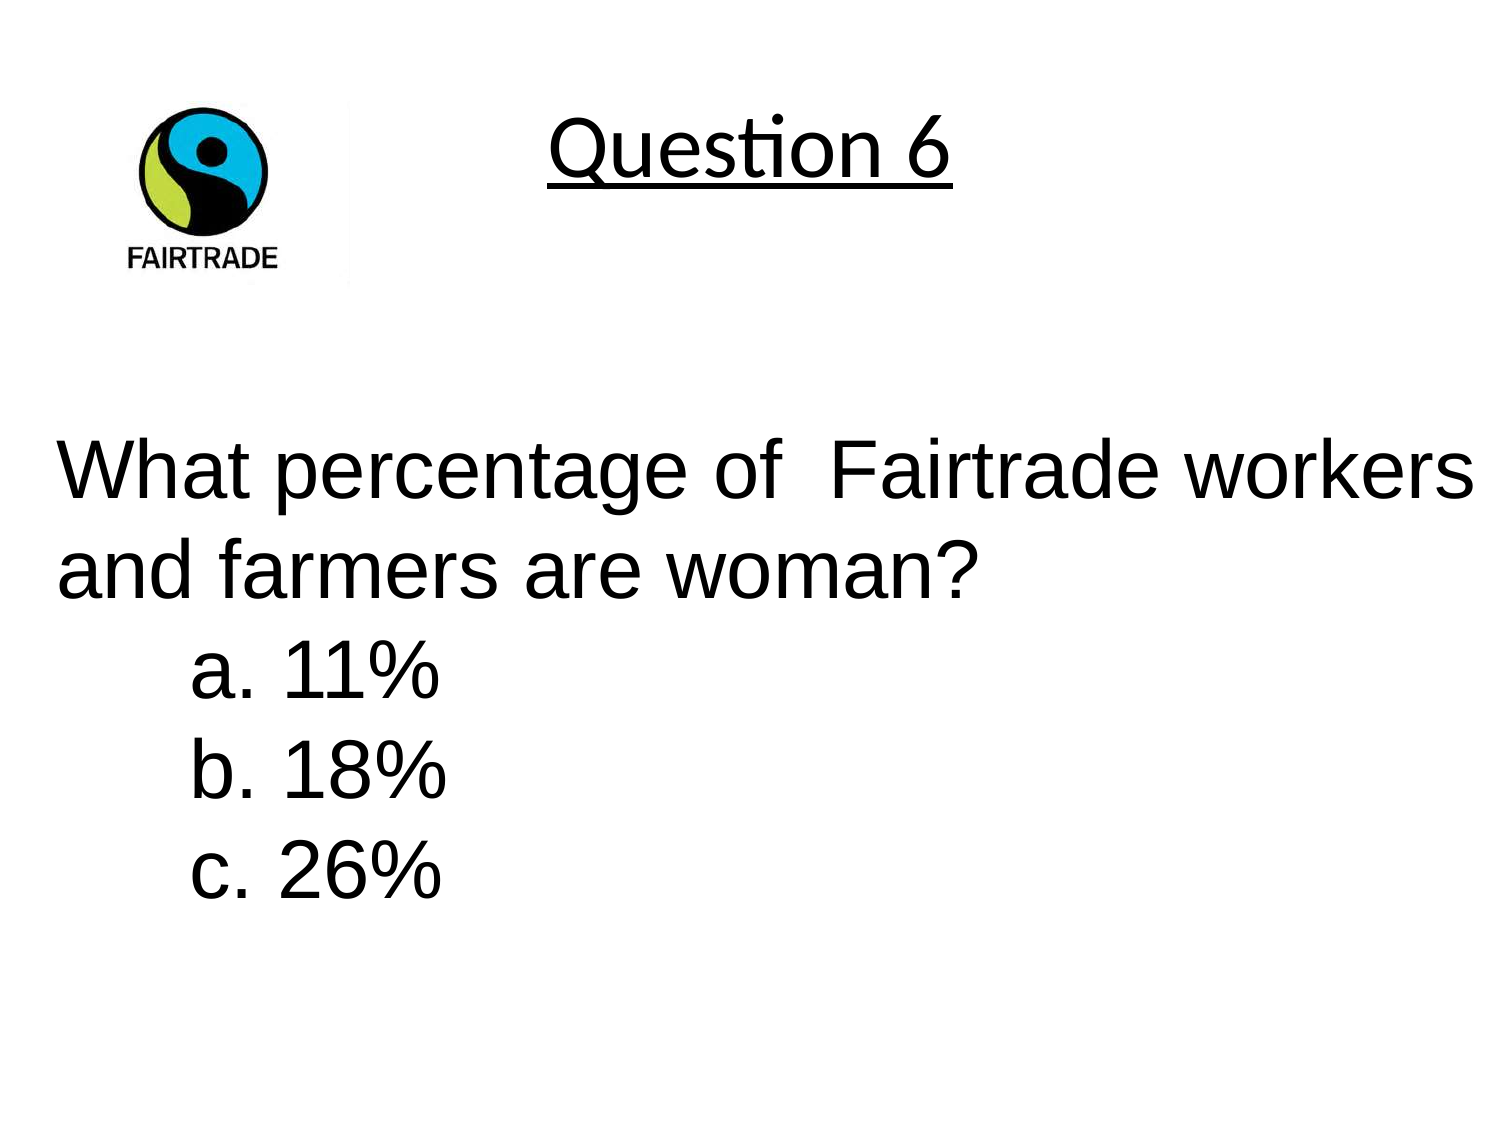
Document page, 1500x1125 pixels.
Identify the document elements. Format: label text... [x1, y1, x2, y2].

text_box Question 6 [0, 78, 1500, 203]
text_box What percentage of Fairtrade workers and farmers are woman? a. 11% b. 18% c. 26% [41, 407, 1500, 923]
picture [64, 101, 351, 291]
